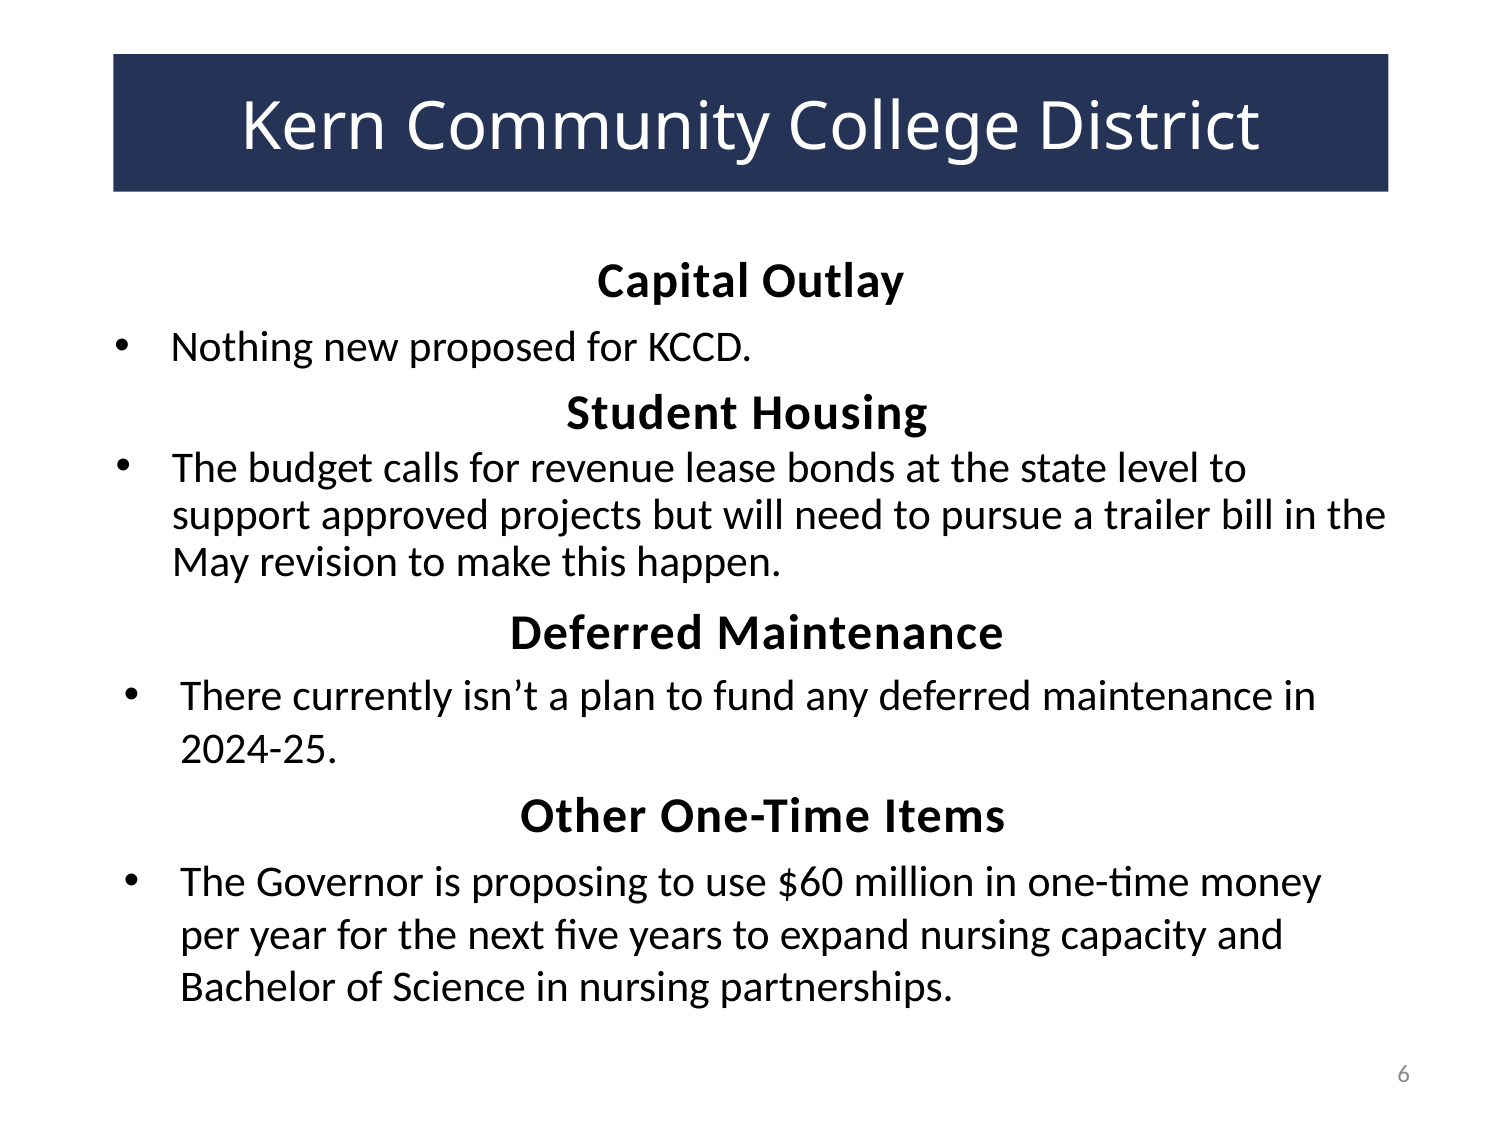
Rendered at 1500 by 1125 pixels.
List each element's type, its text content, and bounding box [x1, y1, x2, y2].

slide_number 6 [1074, 1042, 1425, 1103]
text_box Kern Community College District [113, 54, 1389, 192]
text_box The Governor is proposing to use $60 million in one-time money per year for the next five years to expand nursing capacity and Bachelor of Science in nursing partnerships. [108, 845, 1384, 1018]
text_box There currently isn’t a plan to fund any deferred maintenance in 2024-25. [108, 659, 1384, 780]
text_box Nothing new proposed for KCCD. [112, 315, 1388, 426]
text_box Deferred Maintenance [118, 597, 1394, 660]
text_box Other One-Time Items [124, 781, 1400, 843]
title Capital Outlay [112, 181, 1388, 315]
text_box Student Housing [108, 377, 1384, 440]
text_box The budget calls for revenue lease bonds at the state level to support approved projects but will need to pursue a trailer bill in the May revision to make this happen. [114, 436, 1389, 641]
